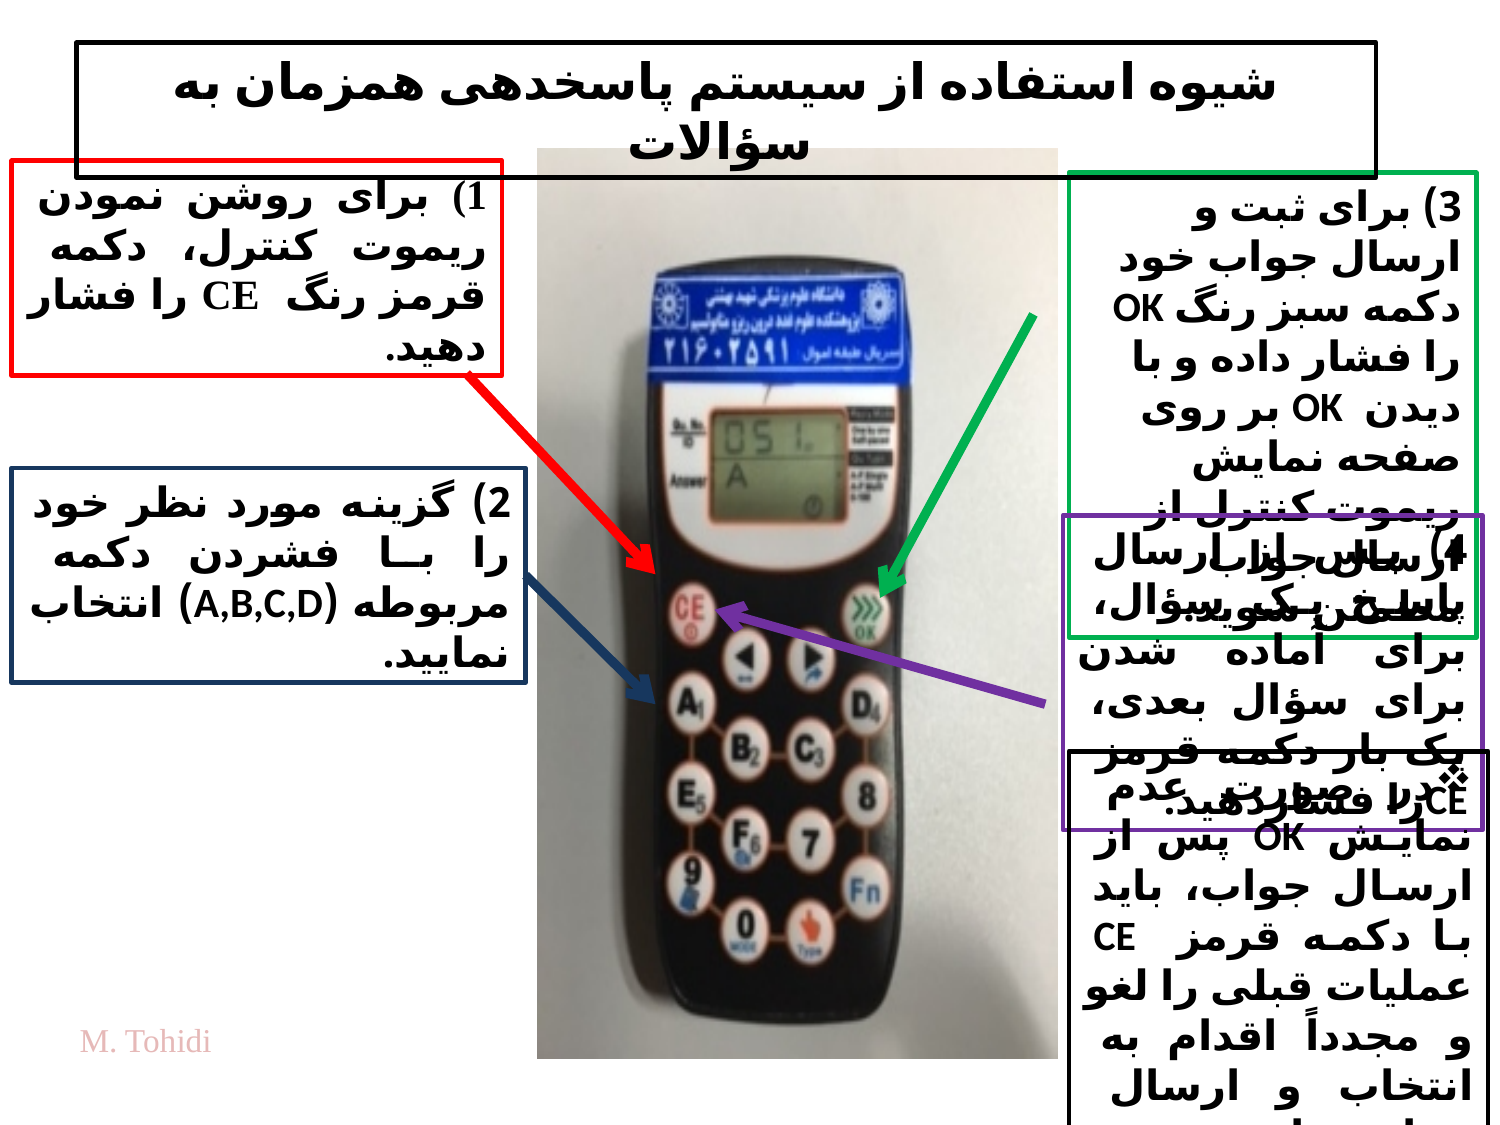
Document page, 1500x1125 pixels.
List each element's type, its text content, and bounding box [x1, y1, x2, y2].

text_box 2) گزینه مورد نظر خود را با فشردن دکمه مربوطه (A,B,C,D) انتخاب نمایید. [11, 467, 520, 683]
text_box 1) برای روشن نمودن ریموت کنترل، دکمه قرمز رنگ CE را فشار دهید. [11, 160, 502, 376]
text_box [466, 373, 656, 575]
text_box در صورت عدم نمایش OK پس از ارسال جواب، باید با دکمه قرمز CE عملیات قبلی را لغو و مجدداً اقدام به انتخاب و ارسال جواب نمایید. [1068, 751, 1489, 1125]
text_box M. Tohidi [64, 1011, 266, 1066]
text_box 4) پس از ارسال پاسخ یک سؤال، برای آماده شدن برای سؤال بعدی، یک بار دکمه قرمز CEرا فشاردهید. [1063, 515, 1483, 831]
text_box شیوه استفاده از سیستم پاسخدهی همزمان به سؤالات [76, 42, 1376, 178]
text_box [714, 609, 1046, 705]
picture [537, 148, 1058, 1059]
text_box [525, 550, 656, 705]
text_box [879, 314, 1034, 599]
text_box 3) برای ثبت و ارسال جواب خود دکمه سبز رنگ OK را فشار داده و با دیدن OK بر روی صفحه نمایش ریموت کنترل از ارسال جواب مطمئن شوید. [1068, 172, 1477, 515]
